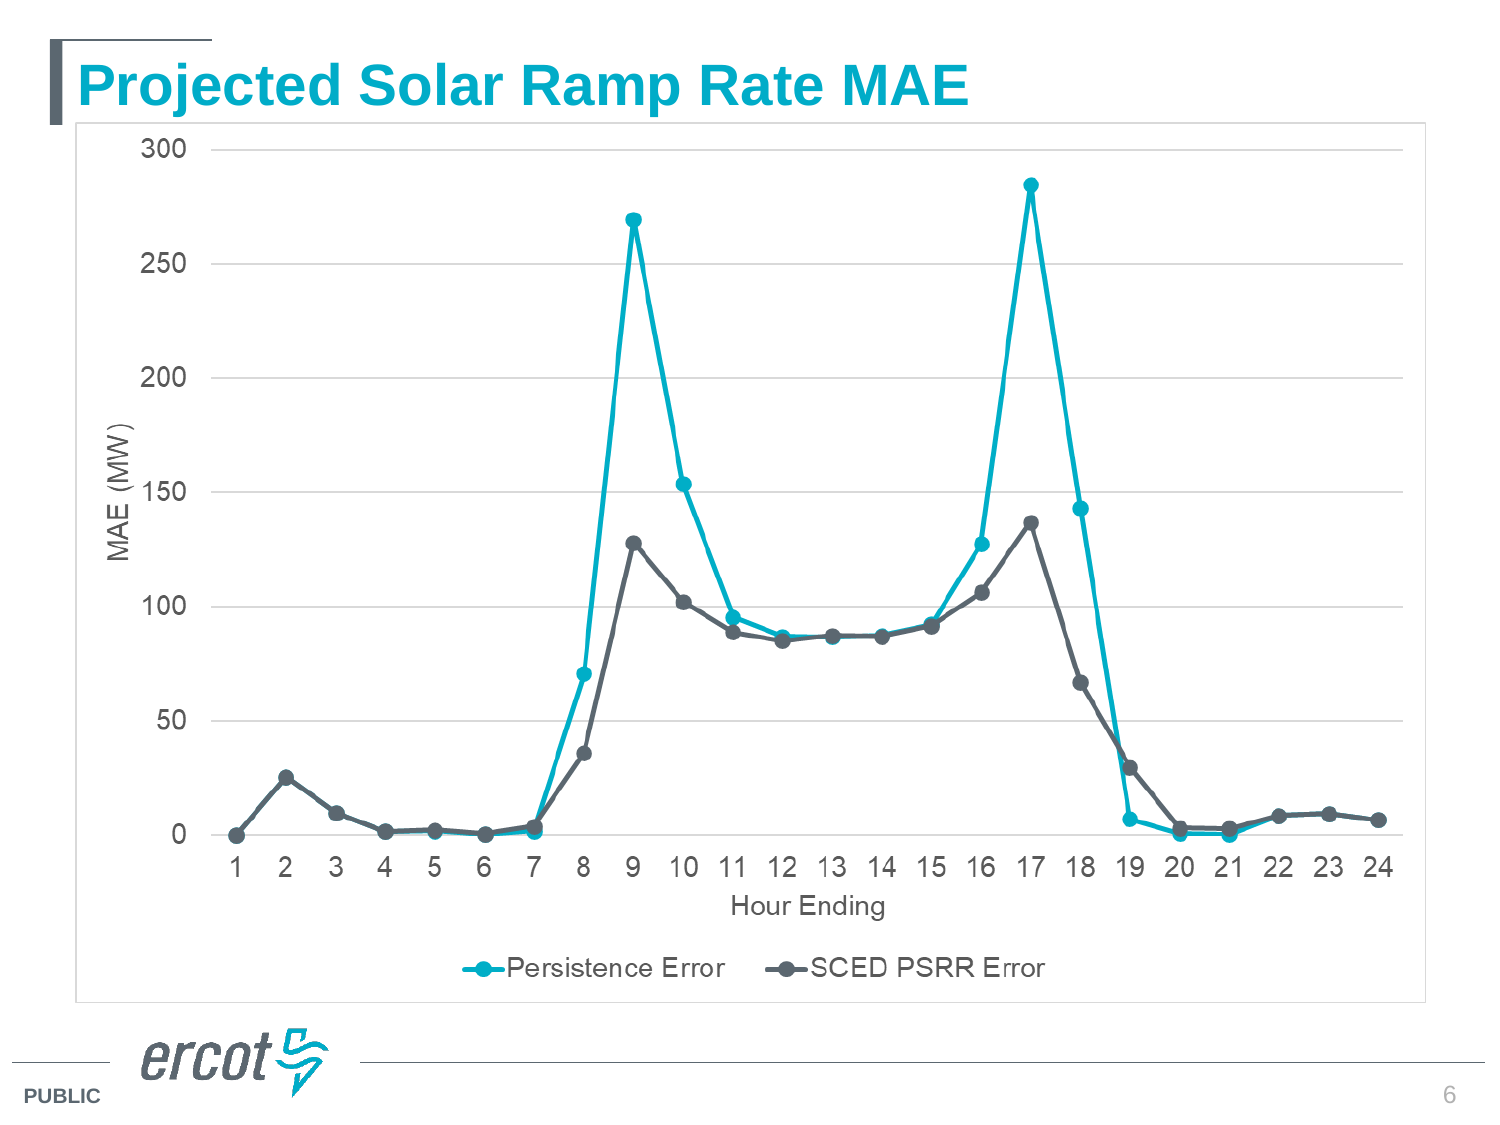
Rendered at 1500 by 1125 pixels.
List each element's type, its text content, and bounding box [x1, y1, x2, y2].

slide_number 6 [1412, 1076, 1488, 1112]
picture [74, 122, 1426, 1003]
picture [137, 1024, 332, 1100]
title Projected Solar Ramp Rate MAE [62, 39, 1450, 125]
